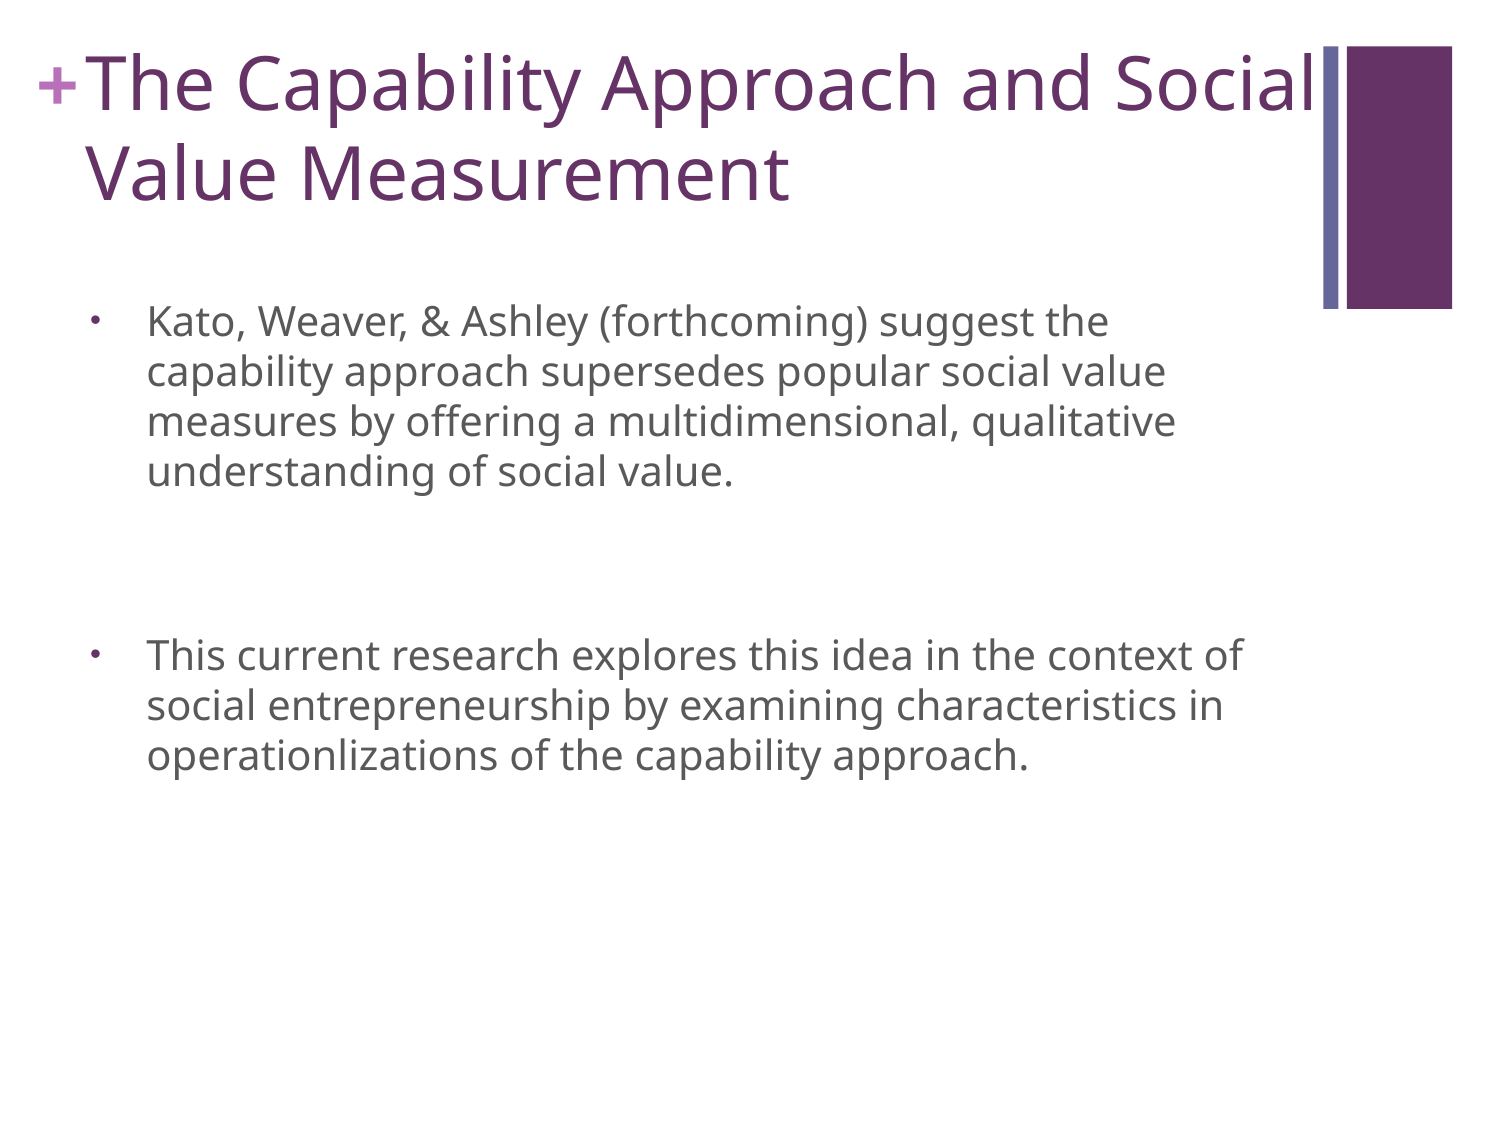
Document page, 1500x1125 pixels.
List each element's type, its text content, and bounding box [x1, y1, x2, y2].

title The Capability Approach and Social Value Measurement [70, 27, 1405, 253]
list Kato, Weaver, & Ashley (forthcoming) suggest the capability approach supersedes popular social value measures by offering a multidimensional, qualitative understanding of social value. This current research explores this idea in the context of social entrepreneurship by examining characteristics in operationlizations of the capability approach. [75, 287, 1302, 1005]
